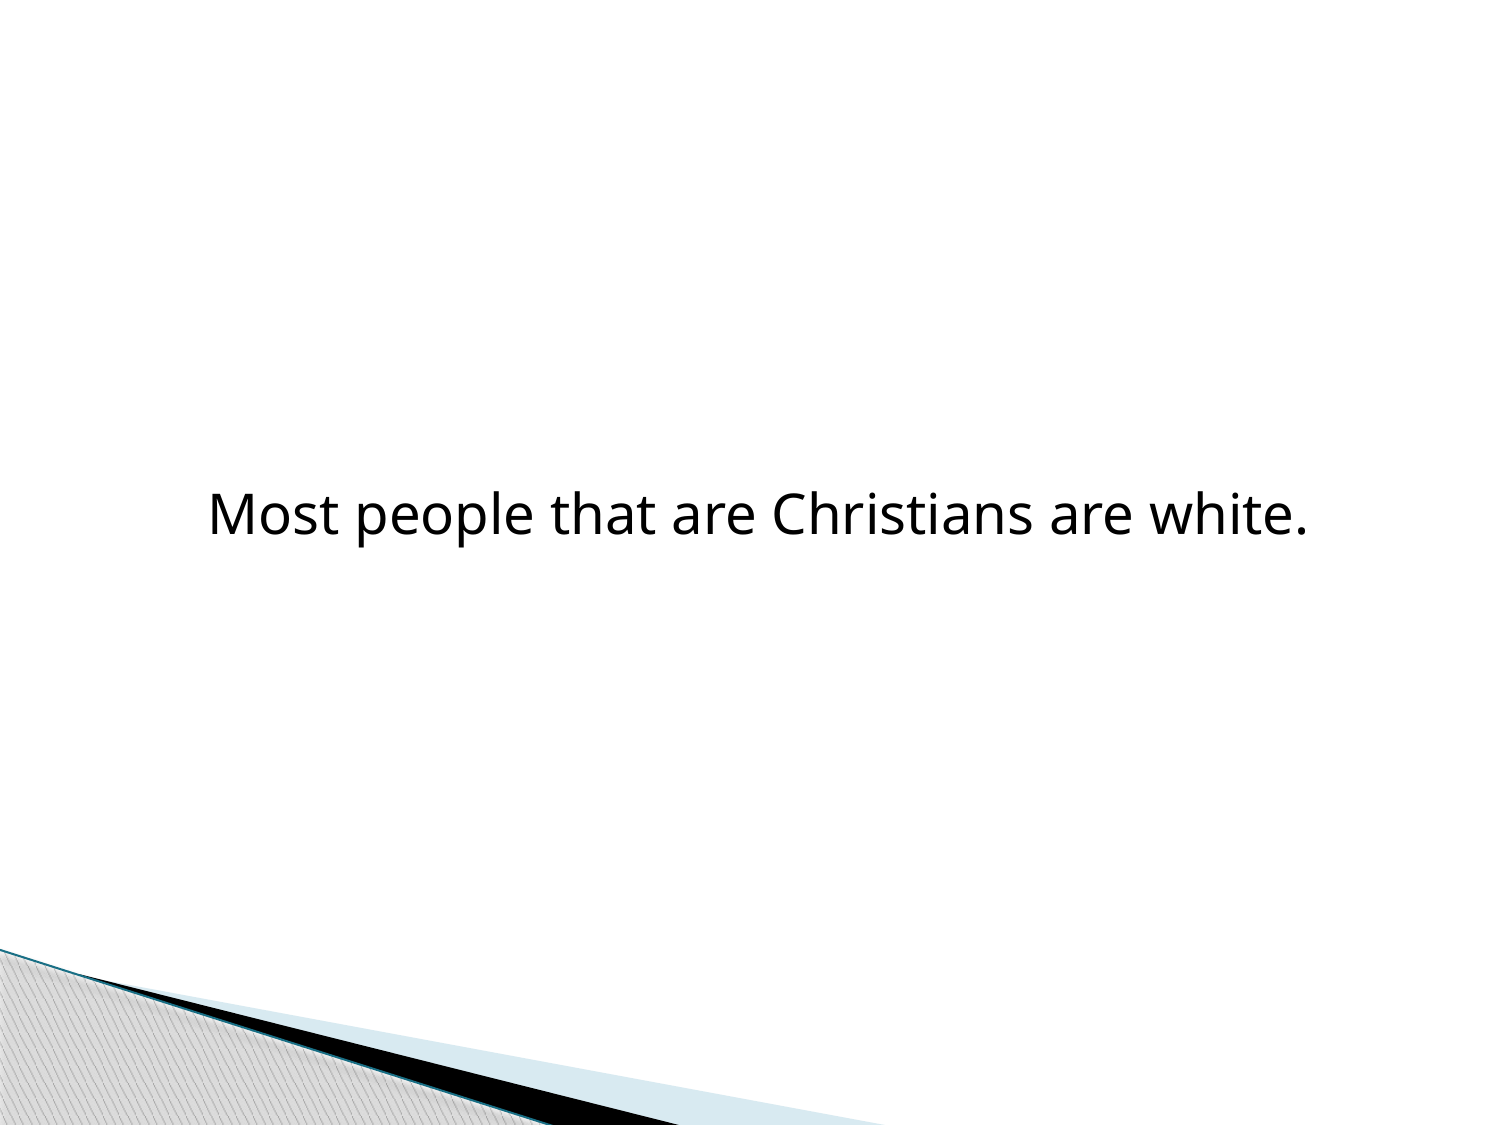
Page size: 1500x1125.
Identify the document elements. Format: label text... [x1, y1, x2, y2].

list Most people that are Christians are white. [75, 243, 1425, 986]
